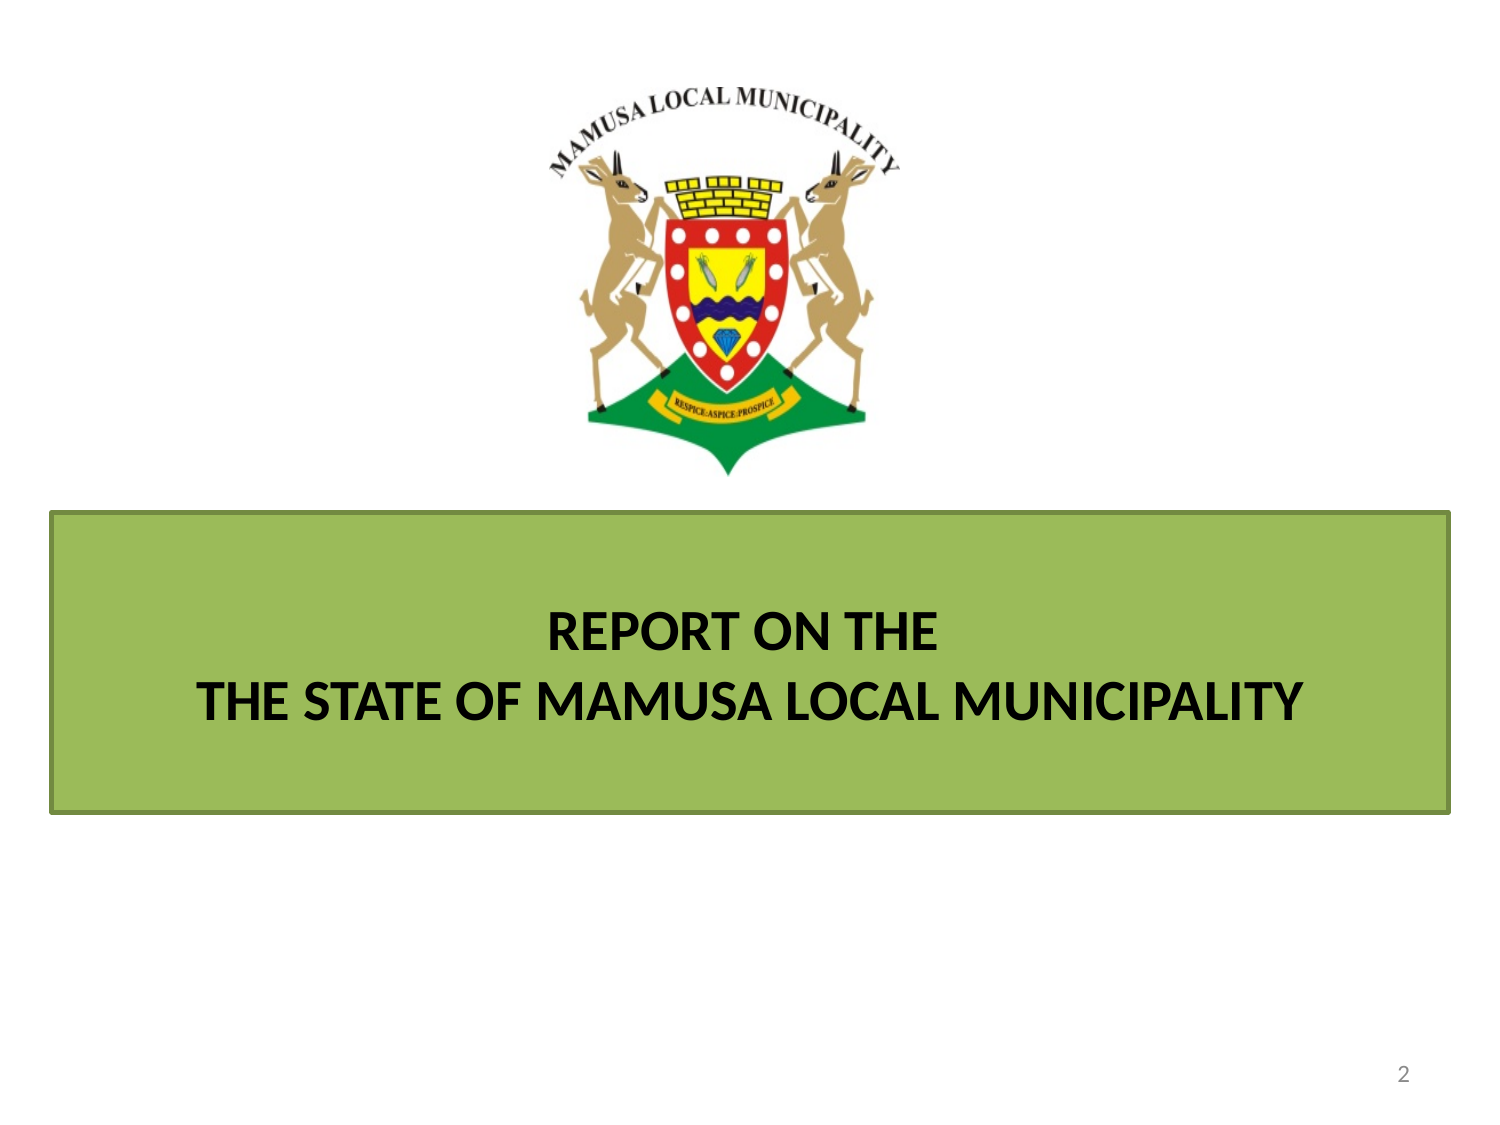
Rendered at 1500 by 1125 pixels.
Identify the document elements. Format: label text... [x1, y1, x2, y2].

picture [549, 87, 901, 478]
slide_number 2 [1074, 1042, 1425, 1103]
title REPORT ON THE THE STATE OF MAMUSA LOCAL MUNICIPALITY [49, 510, 1451, 815]
